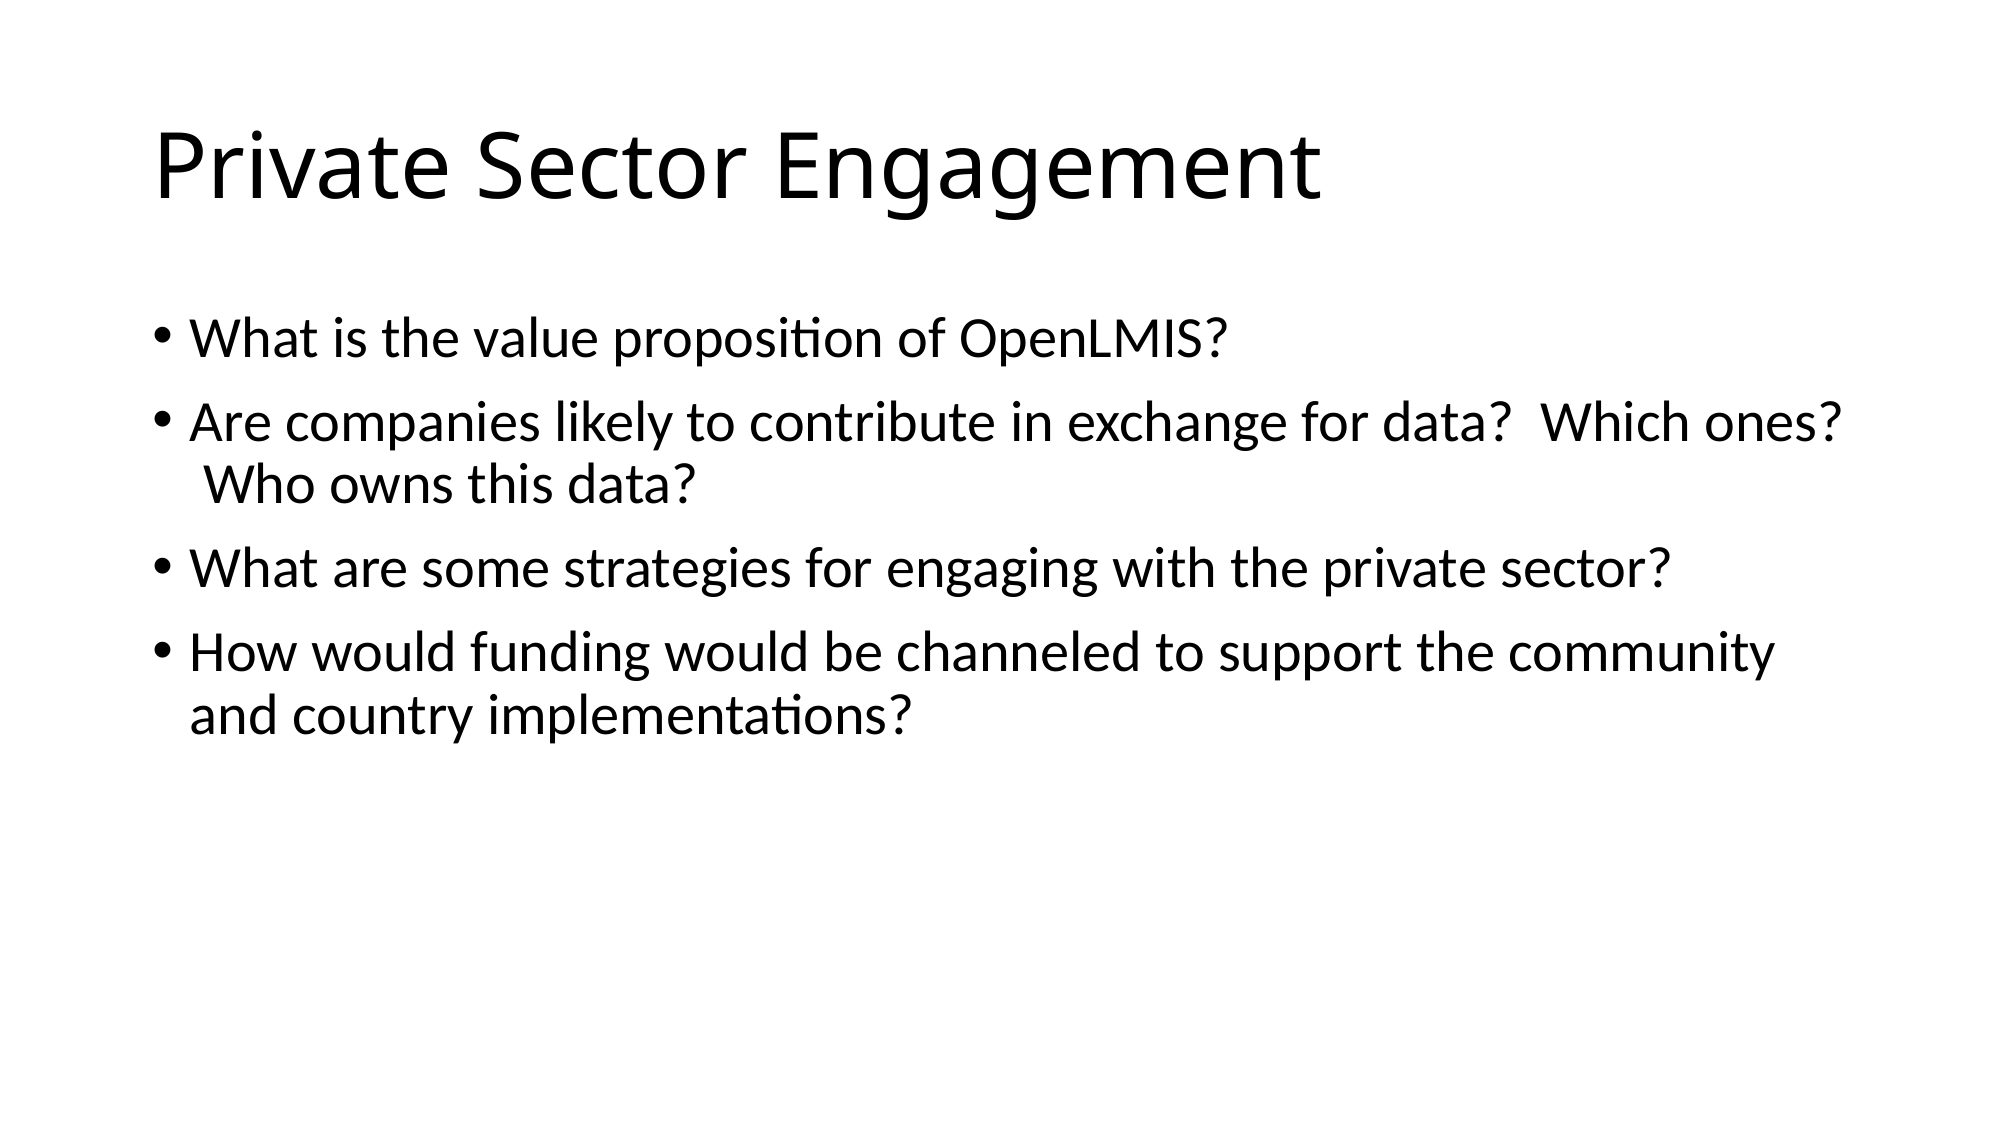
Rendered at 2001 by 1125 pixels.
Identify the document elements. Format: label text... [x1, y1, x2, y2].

list What is the value proposition of OpenLMIS? Are companies likely to contribute in exchange for data? Which ones? Who owns this data? What are some strategies for engaging with the private sector? How would funding would be channeled to support the community and country implementations? [137, 299, 1863, 1014]
title Private Sector Engagement [137, 59, 1863, 278]
